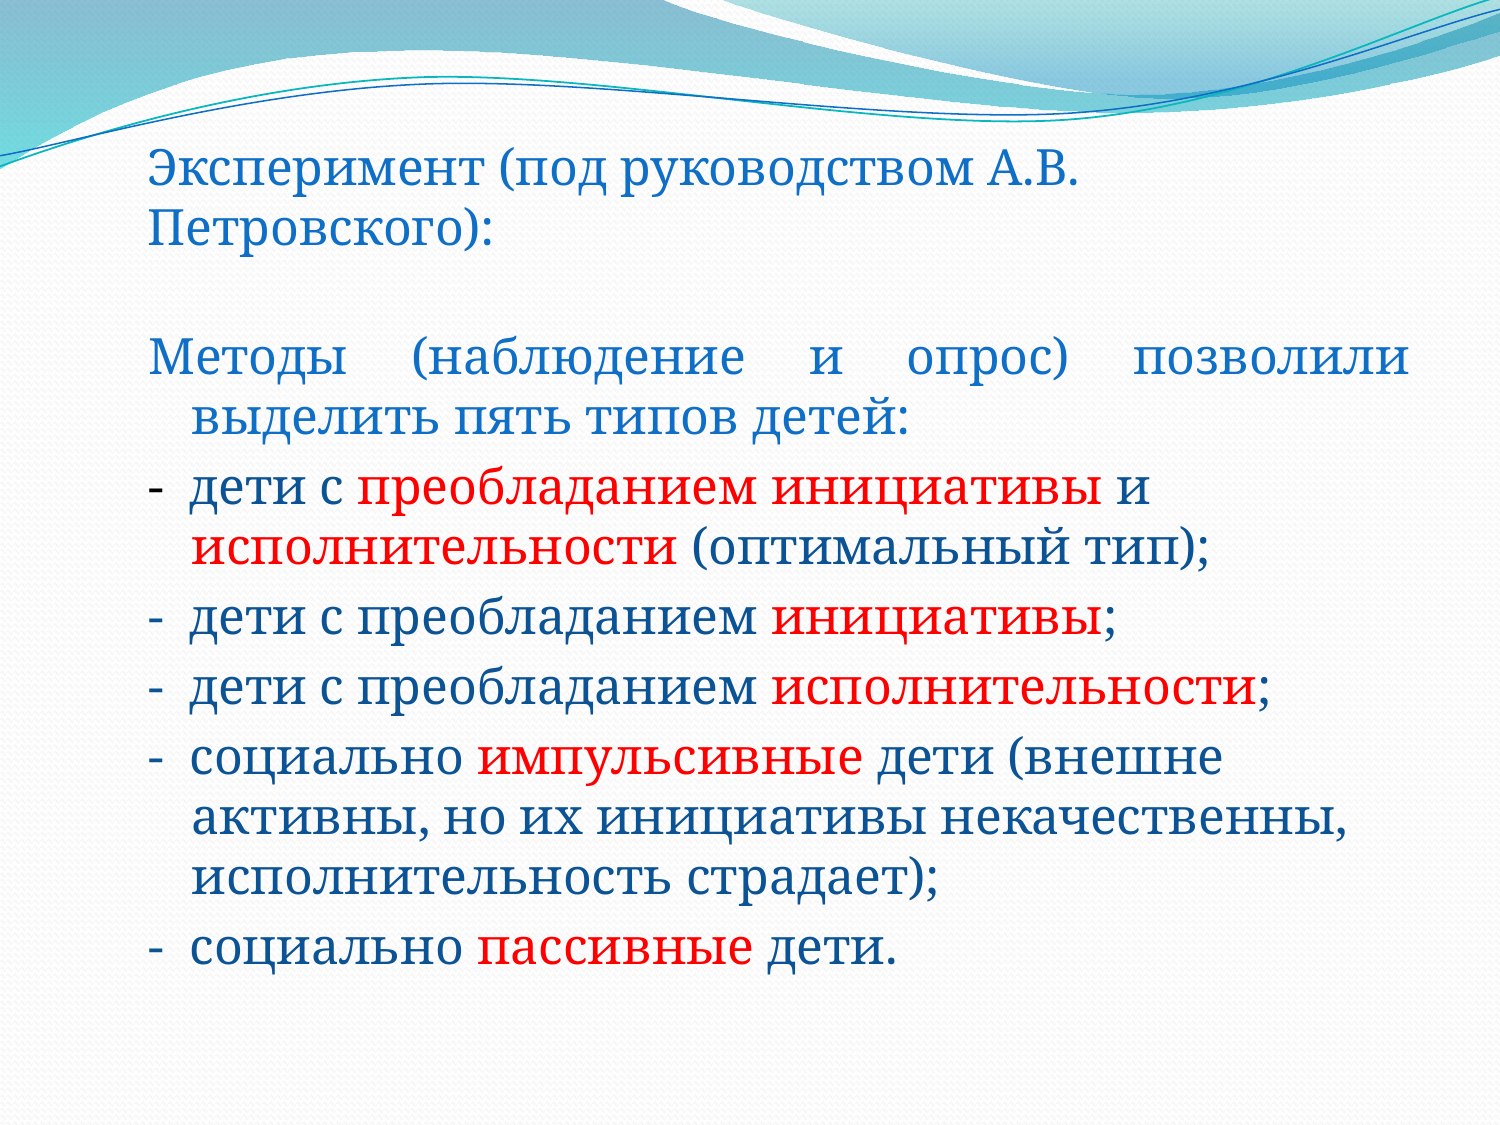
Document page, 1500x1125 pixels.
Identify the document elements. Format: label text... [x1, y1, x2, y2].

title Эксперимент (под руководством А.В. Петровского): [147, 115, 1425, 256]
list Методы (наблюдение и опрос) позволили выделить пять типов детей: - дети с преобладанием инициативы и исполнительности (оптимальный тип); - дети с преобладанием инициативы; - дети с преобладанием исполнительности; - социально импульсивные дети (внешне активны, но их инициативы некачественны, исполнительность страдает); - социально пассивные дети. [75, 317, 1425, 1038]
